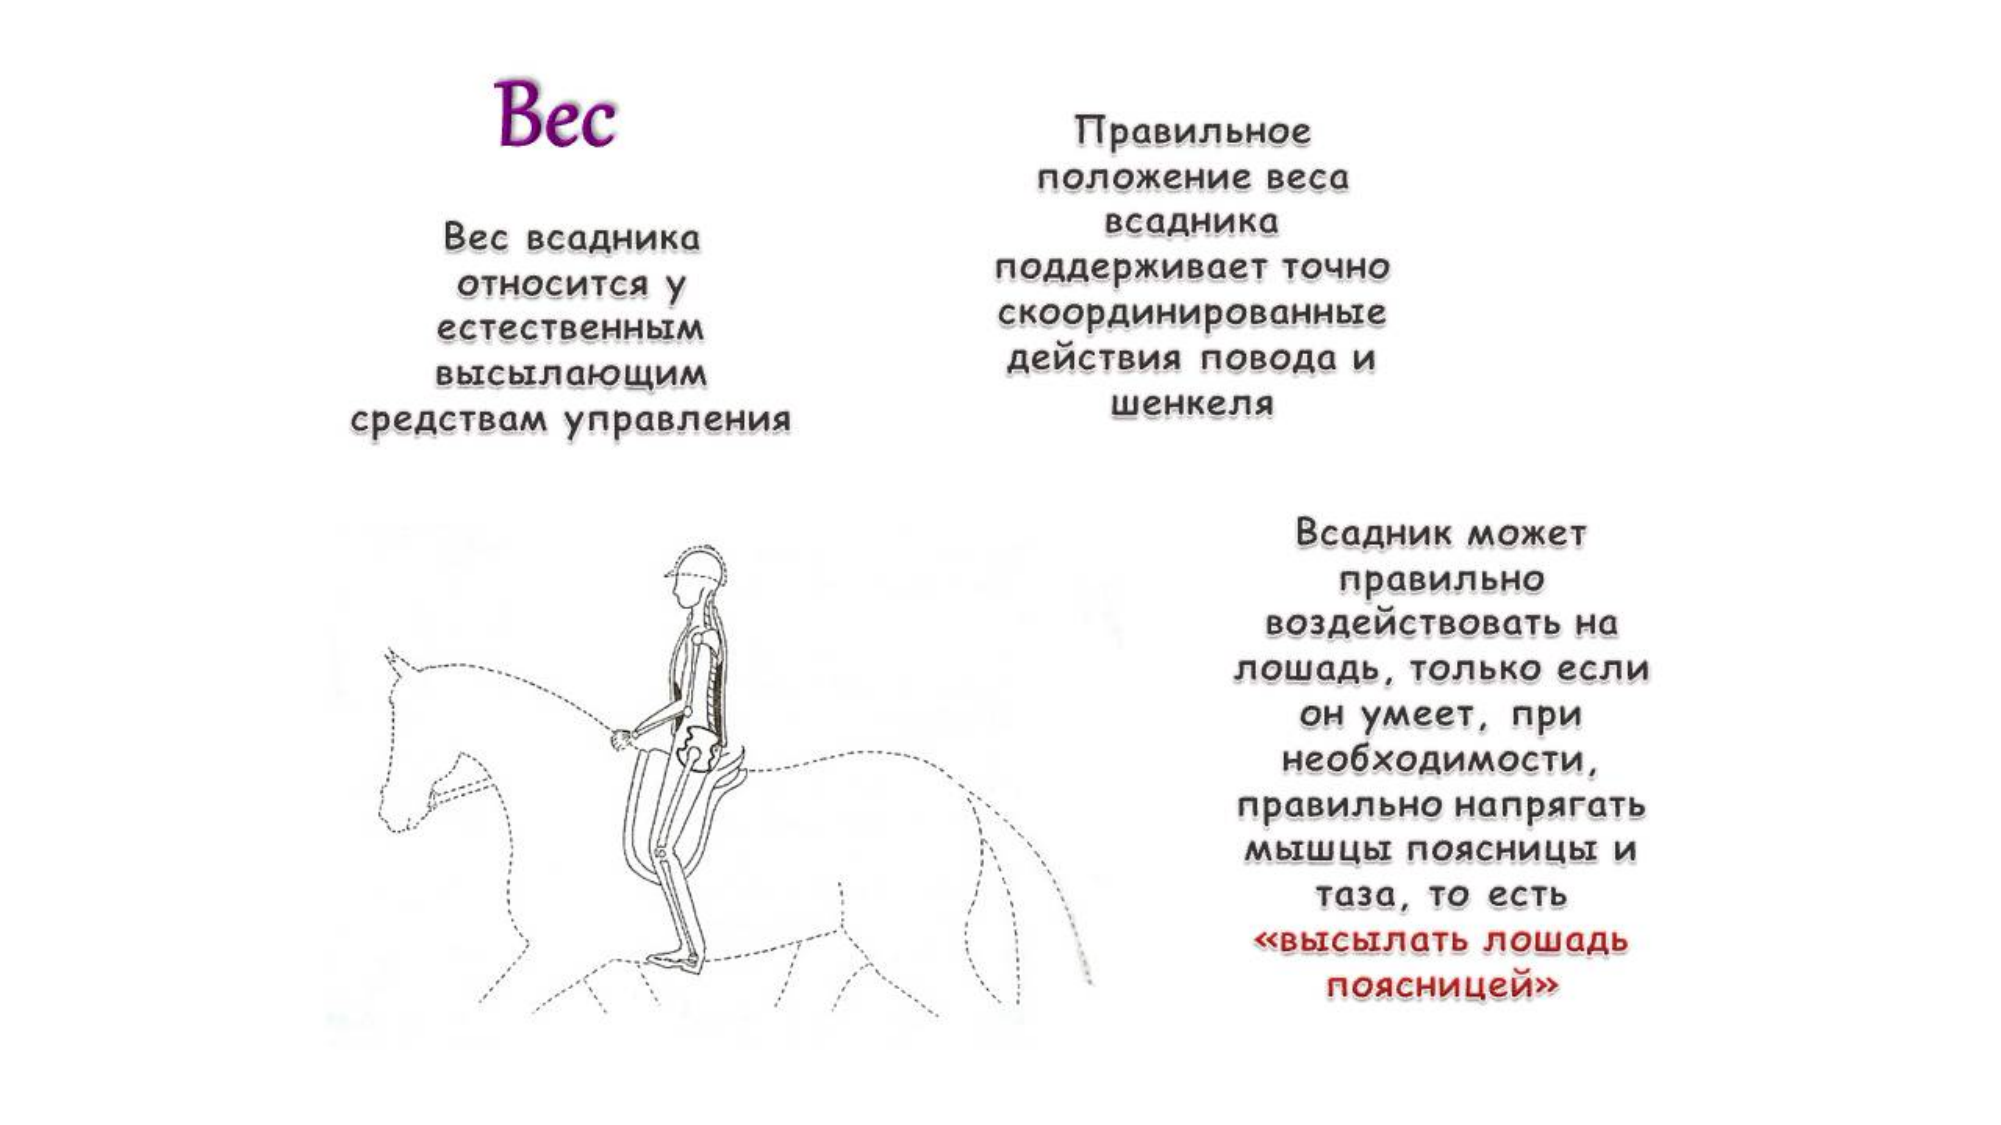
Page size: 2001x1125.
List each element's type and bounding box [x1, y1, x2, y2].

picture [249, 0, 1751, 1125]
